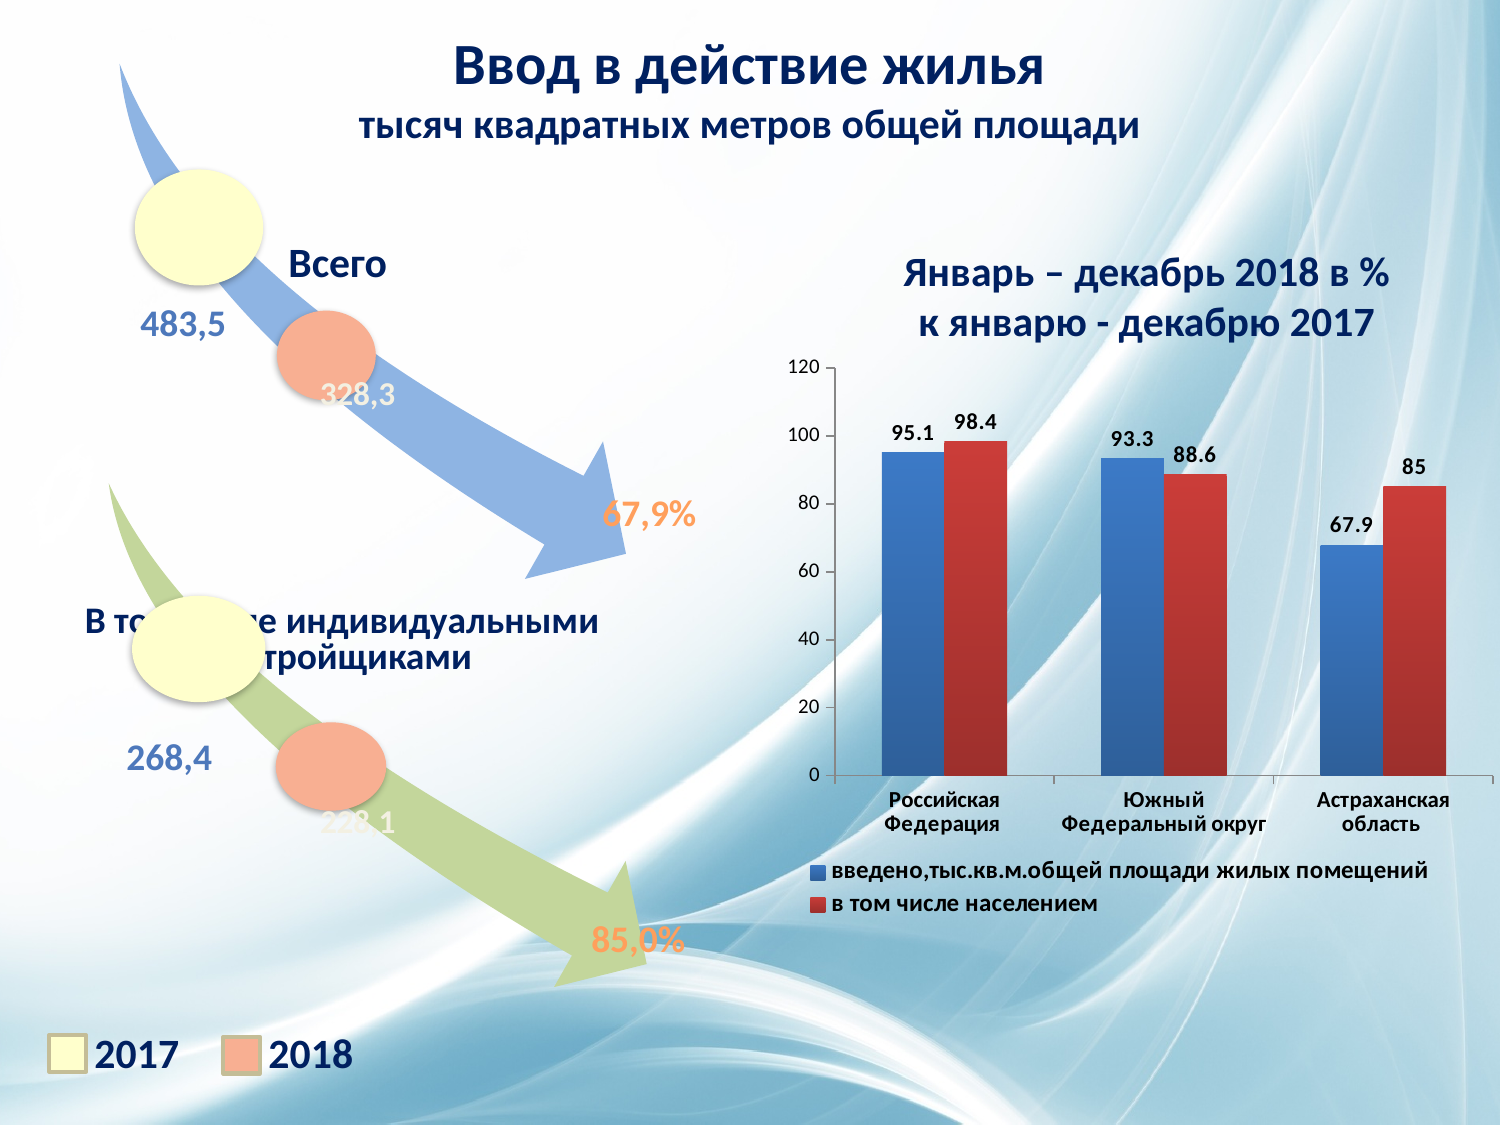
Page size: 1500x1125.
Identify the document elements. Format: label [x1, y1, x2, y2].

text_box [49, 1028, 372, 1086]
text_box [17, 54, 482, 290]
picture [0, 0, 1500, 1125]
text_box [30, 125, 737, 572]
chart [748, 354, 1495, 941]
text_box [17, 573, 744, 1020]
